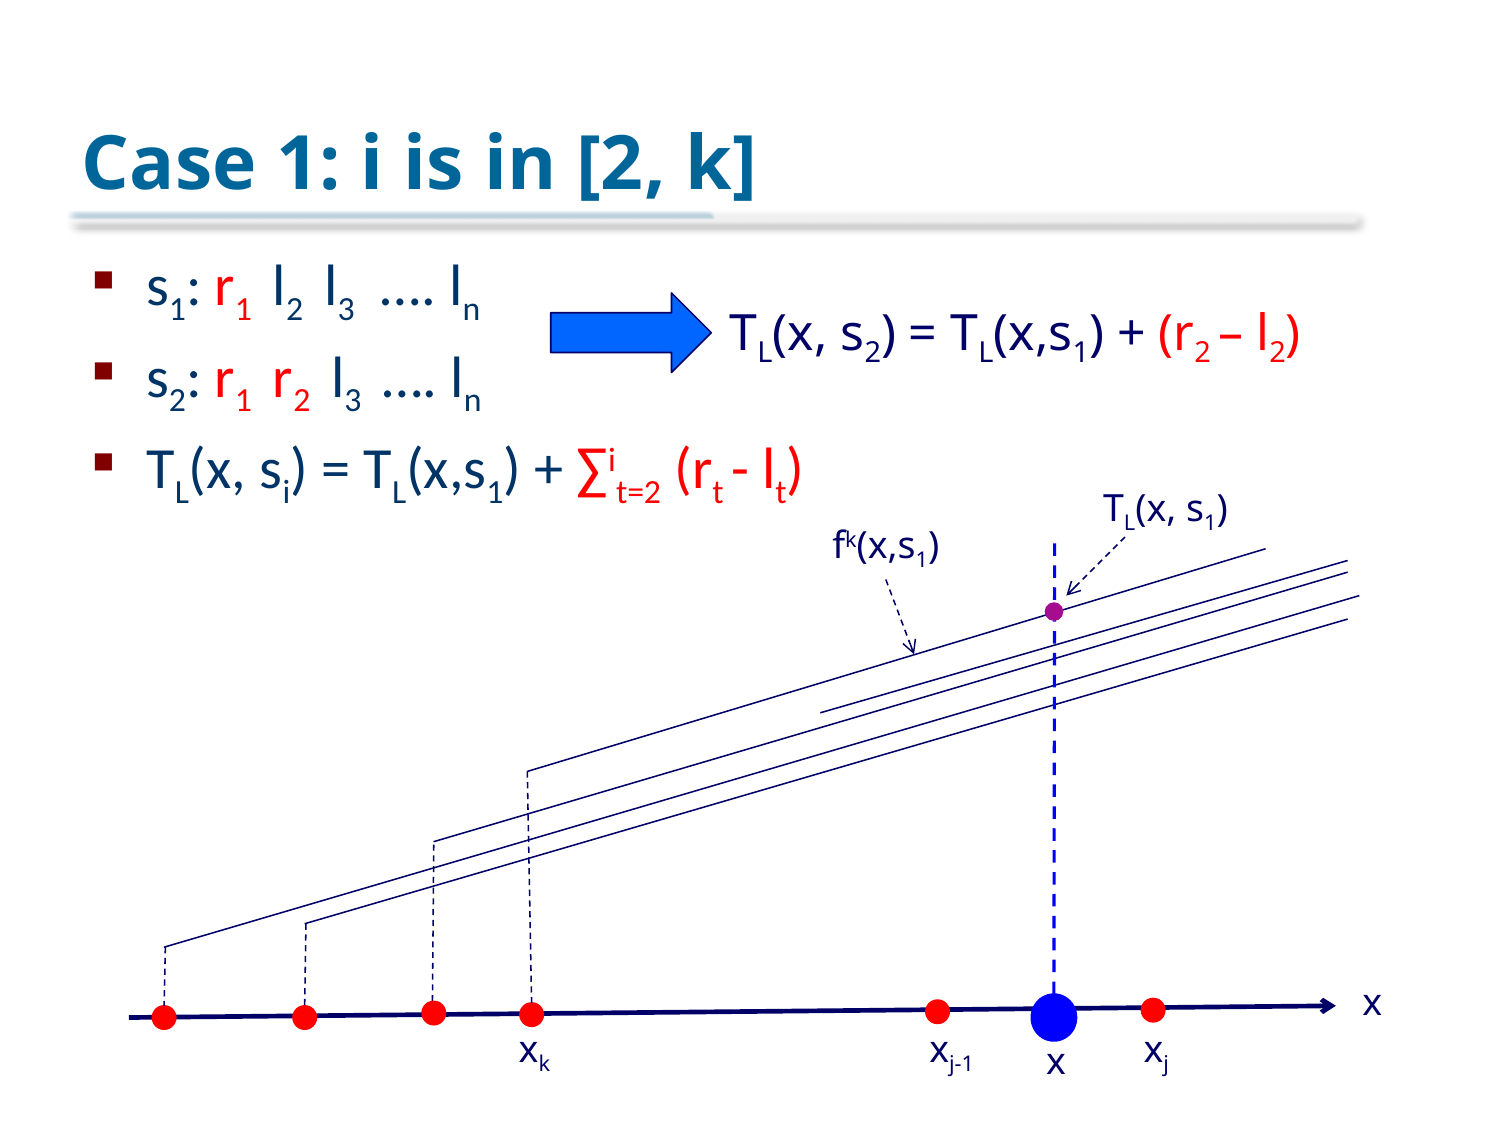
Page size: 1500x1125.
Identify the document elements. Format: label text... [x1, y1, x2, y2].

text_box TL(x, s2) = TL(x,s1) + (r2 – l2) [714, 292, 1325, 421]
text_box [1066, 536, 1126, 596]
text_box [1035, 994, 1073, 1004]
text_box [820, 560, 1348, 714]
text_box xj [1128, 1026, 1184, 1084]
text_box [1130, 548, 1266, 558]
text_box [412, 885, 646, 890]
text_box TL(x, s1) [1088, 476, 1243, 543]
text_box fk(x,s1) [817, 513, 955, 547]
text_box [527, 548, 1061, 570]
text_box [304, 618, 1348, 924]
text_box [163, 595, 1360, 948]
text_box [296, 1026, 313, 1030]
text_box xk [504, 1026, 565, 1084]
list s1: r1 l2 l3 …. ln s2: r1 r2 l3 …. ln TL(x, si) = TL(x,s1) + ∑it=2 (rt - lt) [74, 239, 1419, 516]
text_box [859, 599, 941, 629]
text_box xj-1 [914, 1026, 989, 1084]
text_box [433, 571, 1348, 842]
text_box [156, 1026, 173, 1030]
text_box x [1031, 1029, 1081, 1089]
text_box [128, 1005, 1337, 1018]
text_box [1143, 998, 1164, 1004]
text_box x [1347, 970, 1397, 1031]
text_box [550, 292, 712, 373]
text_box [928, 1000, 947, 1004]
title Case 1: i is in [2, k] [66, 24, 1342, 213]
